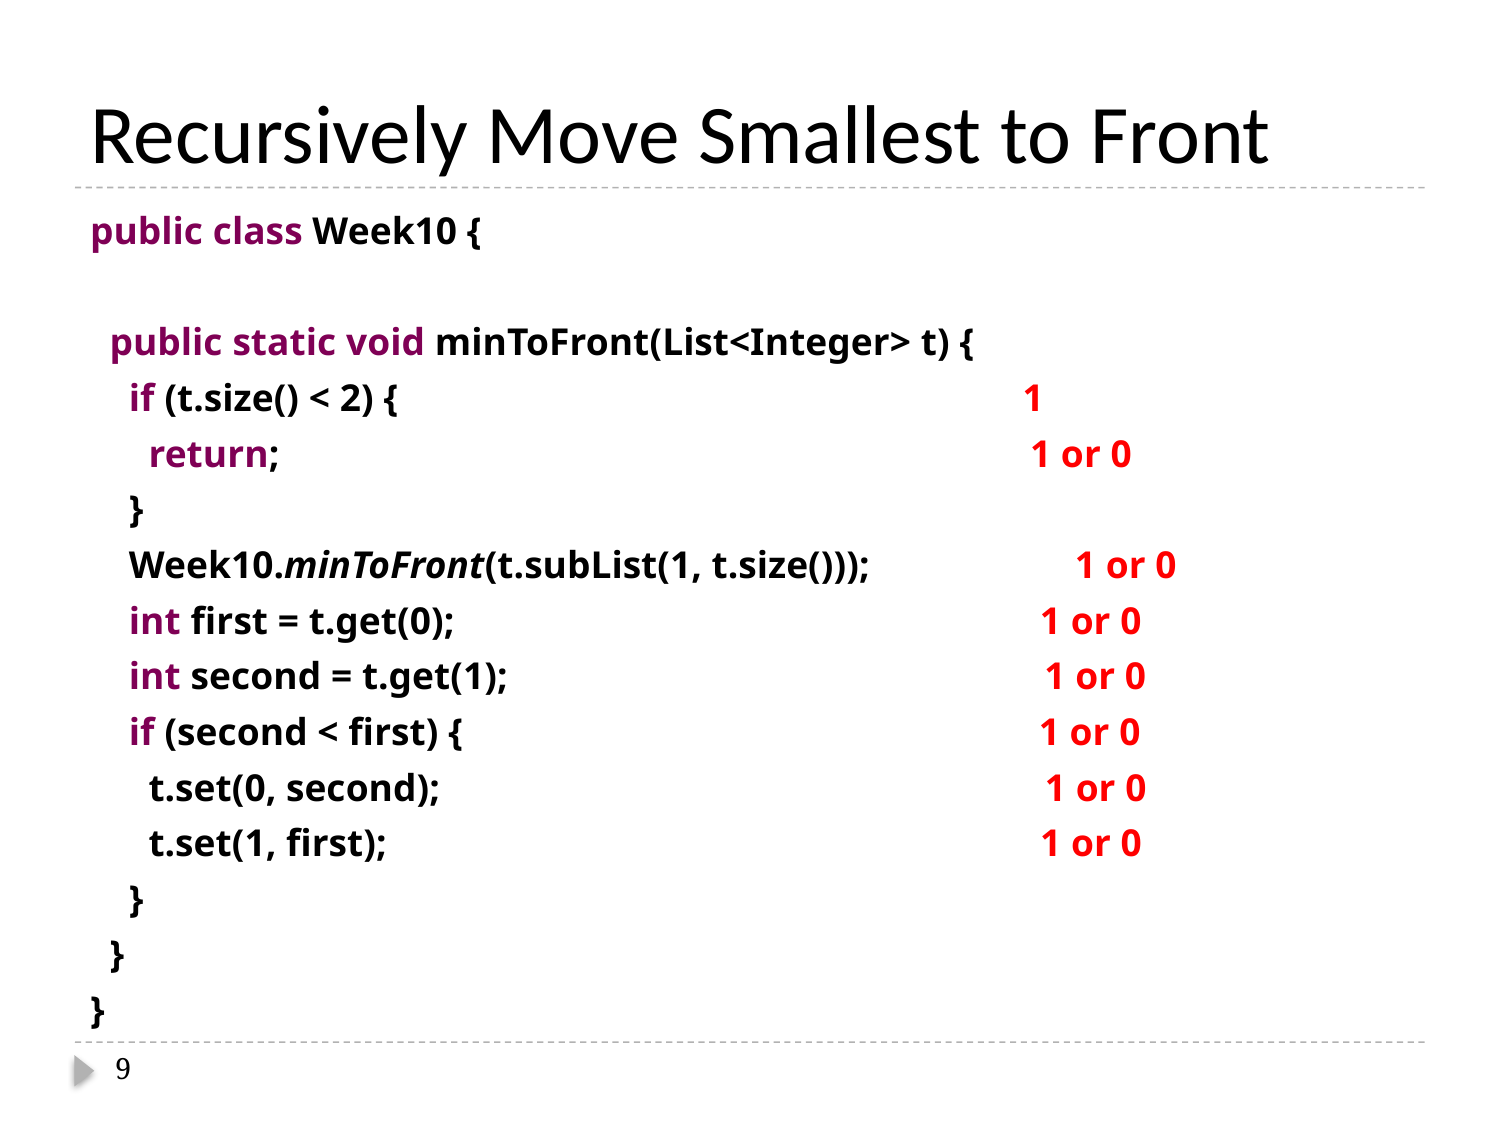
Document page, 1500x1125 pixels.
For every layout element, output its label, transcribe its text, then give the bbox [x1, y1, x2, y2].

list public class Week10 { public static void minToFront(List<Integer> t) { if (t.size() < 2) { 1 return; 1 or 0 } Week10.minToFront(t.subList(1, t.size())); 1 or 0 int first = t.get(0); 1 or 0 int second = t.get(1); 1 or 0 if (second < first) { 1 or 0 t.set(0, second); 1 or 0 t.set(1, first); 1 or 0 } } } [74, 199, 1426, 1045]
slide_number 9 [100, 1042, 426, 1103]
title Recursively Move Smallest to Front [74, 24, 1426, 188]
